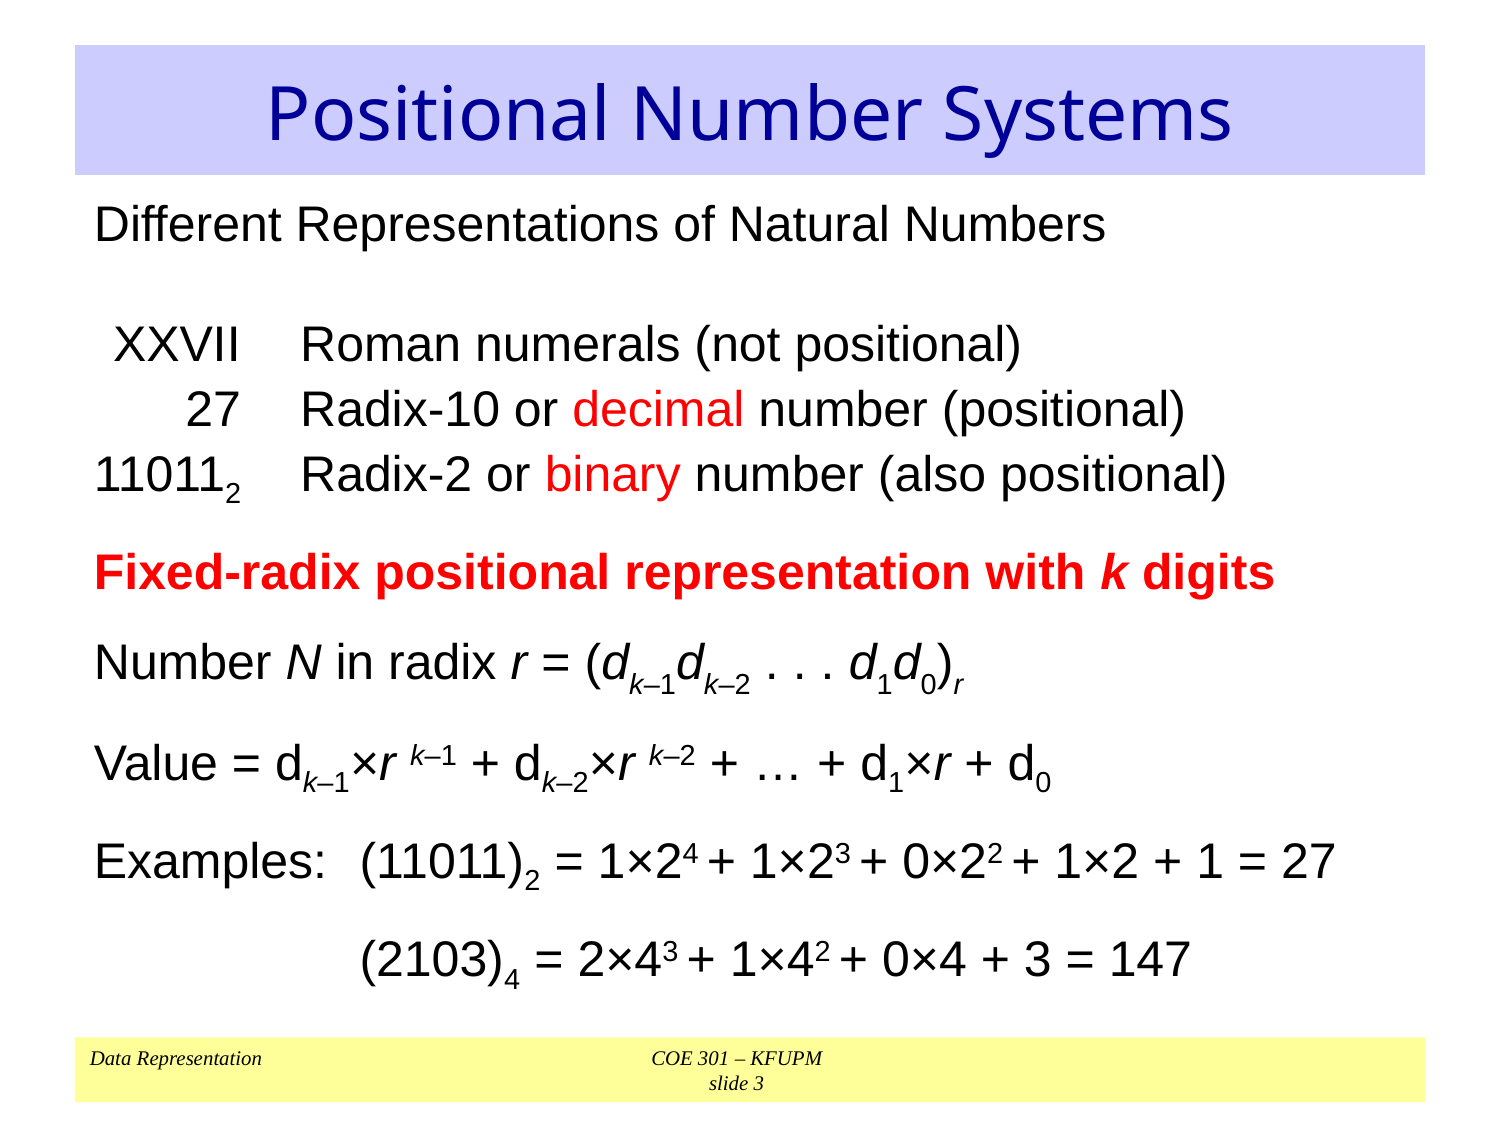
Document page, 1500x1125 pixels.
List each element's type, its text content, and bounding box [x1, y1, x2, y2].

title Positional Number Systems [75, 45, 1425, 175]
text_box Different Representations of Natural Numbers XXVII Roman numerals (not positional) 27 Radix-10 or decimal number (positional) 110112 Radix-2 or binary number (also positional) Fixed-radix positional representation with k digits Number N in radix r = (dk–1dk–2 . . . d1d0)r Value = dk–1×r k–1 + dk–2×r k–2 + … + d1×r + d0 Examples: (11011)2 = 1×24 + 1×23 + 0×22 + 1×2 + 1 = 27 (2103)4 = 2×43 + 1×42 + 0×4 + 3 = 147 [79, 184, 1421, 1026]
